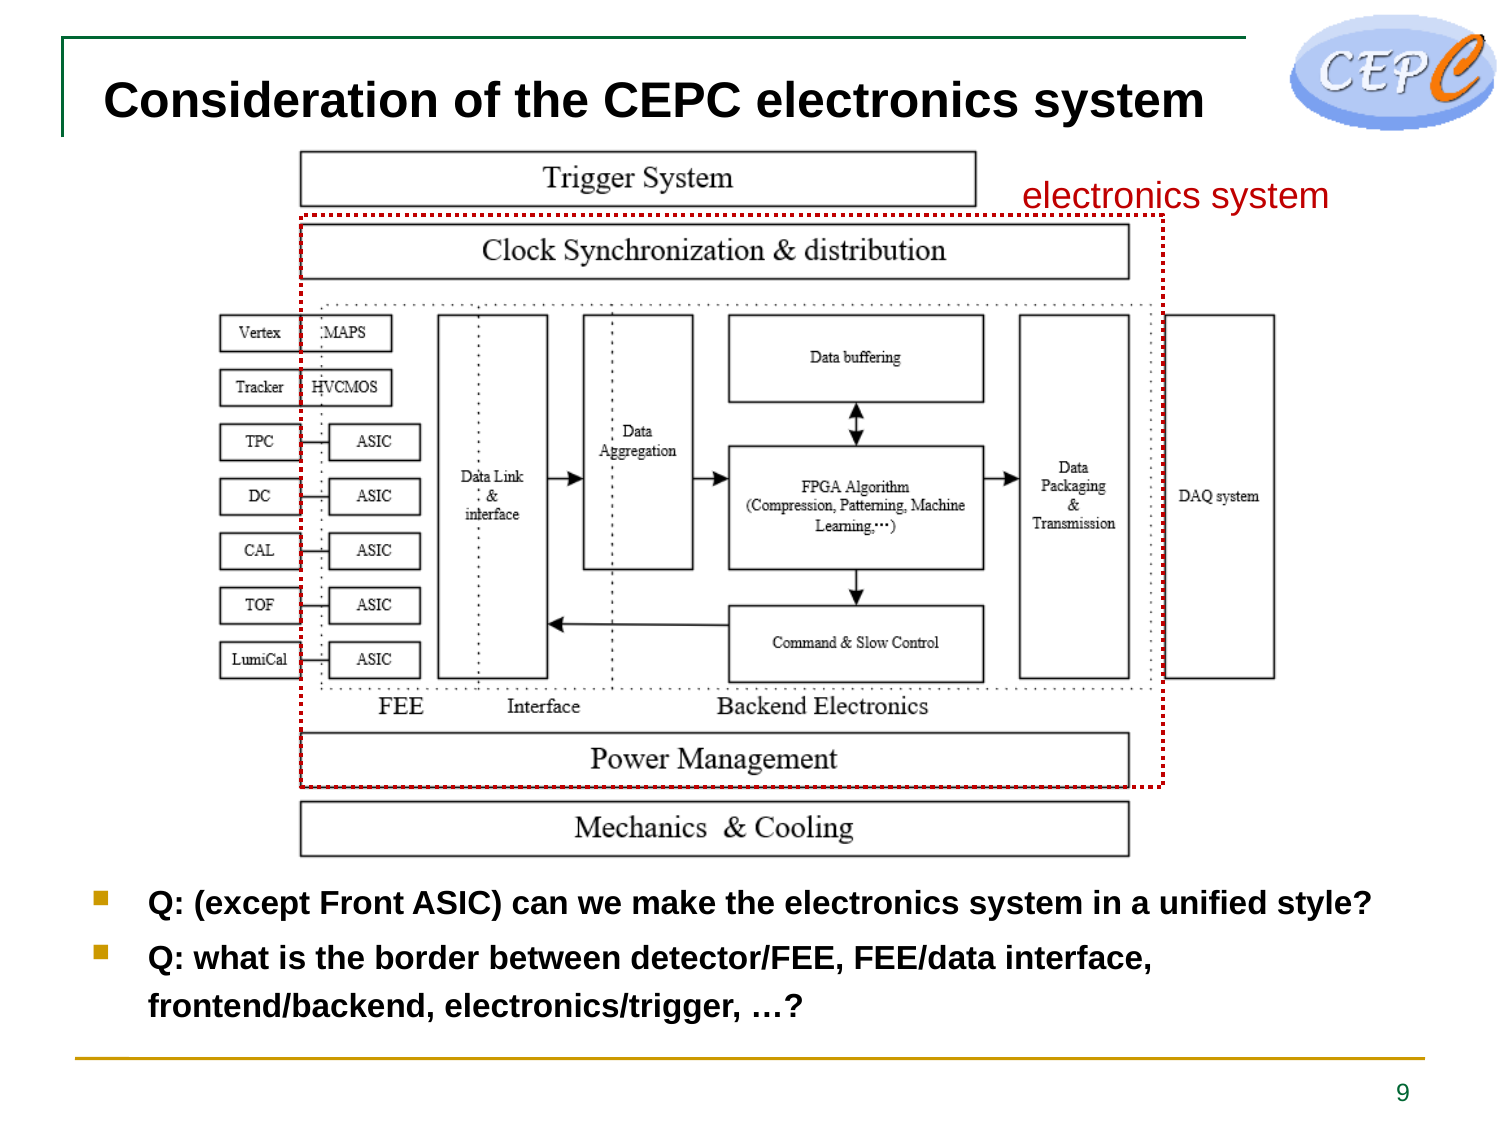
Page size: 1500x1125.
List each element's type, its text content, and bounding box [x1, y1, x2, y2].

slide_number 9 [1269, 1066, 1426, 1115]
text_box Q: (except Front ASIC) can we make the electronics system in a unified style? Q: what is the border between detector/FEE, FEE/data interface, frontend/backend, electronics/trigger, …? [76, 865, 1425, 1047]
text_box electronics system [1291, 164, 1376, 224]
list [212, 136, 1288, 867]
title Consideration of the CEPC electronics system [88, 59, 1383, 138]
